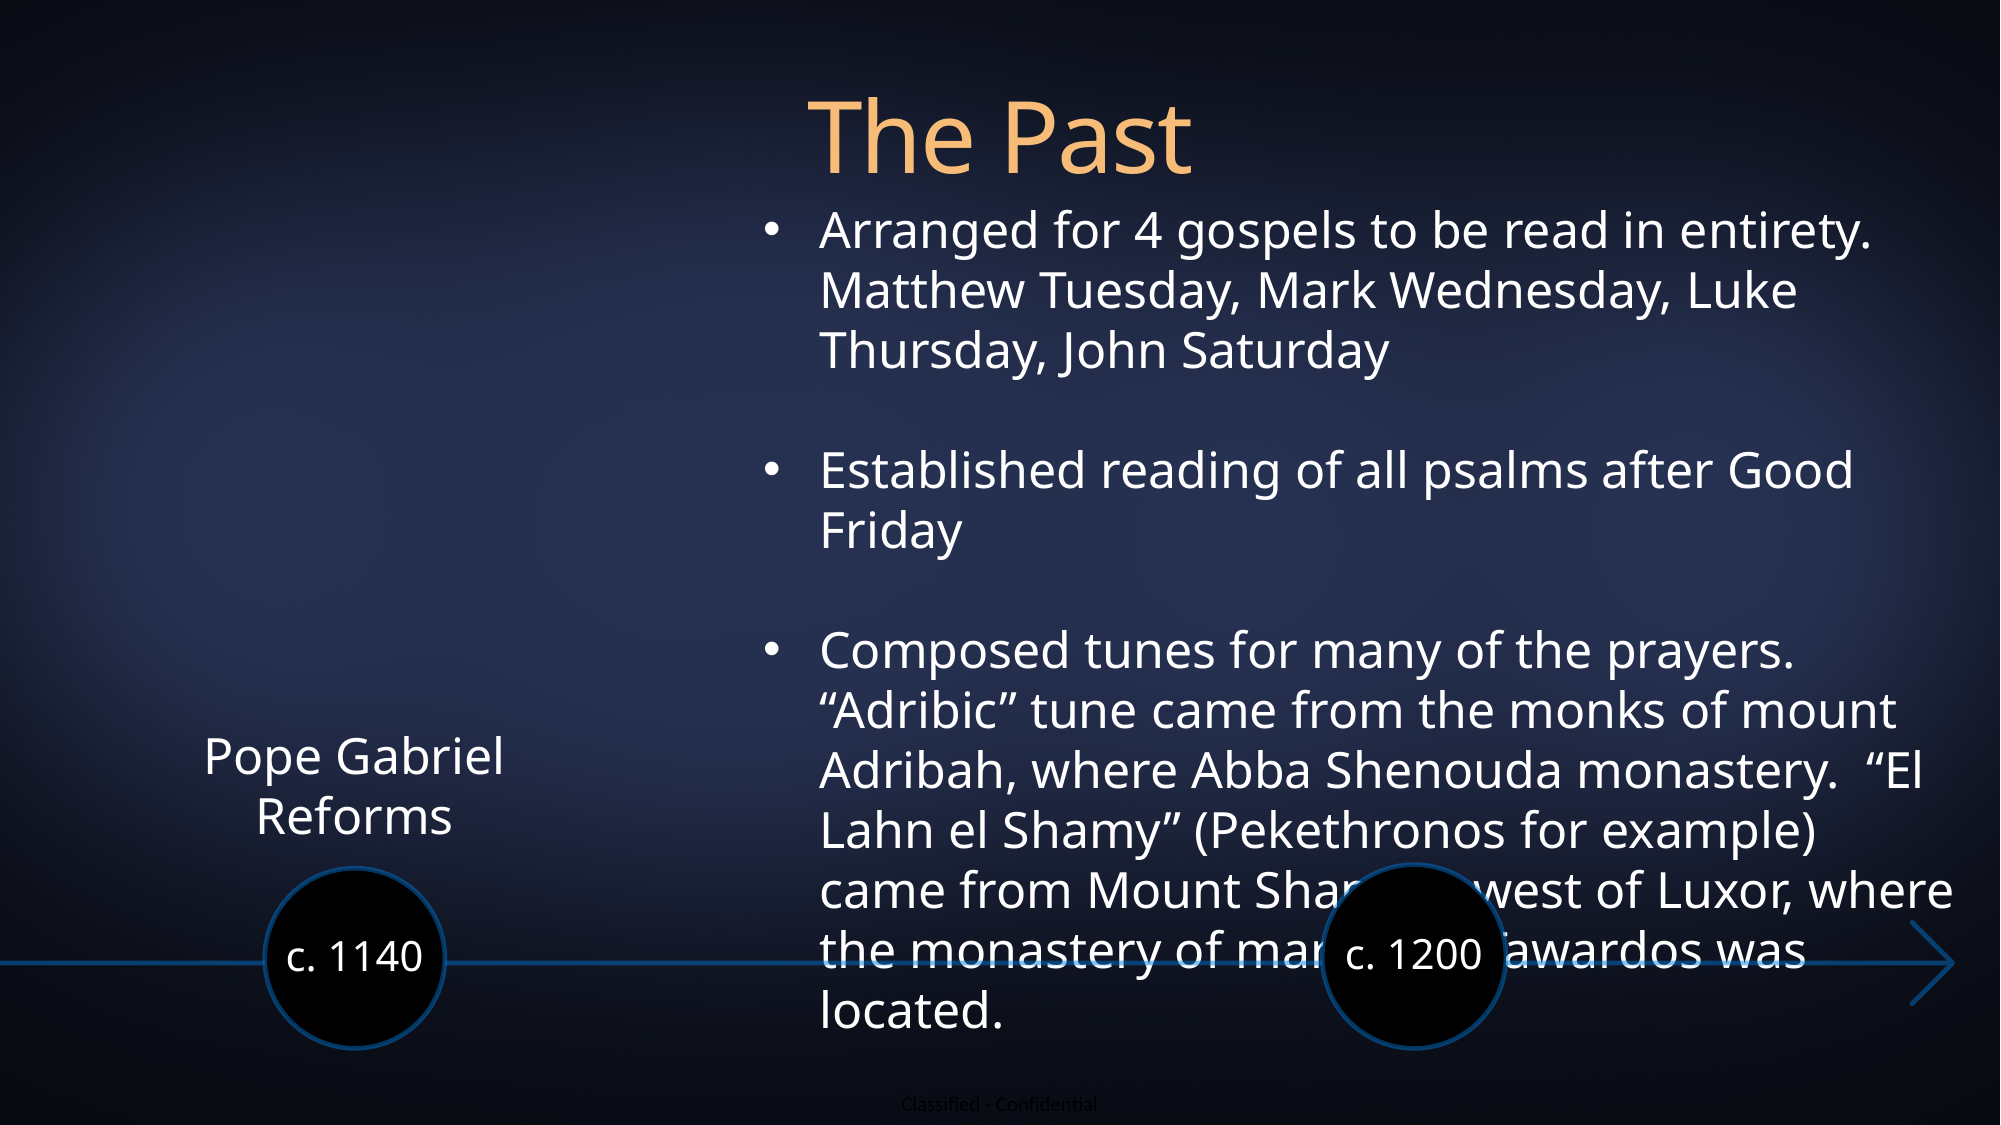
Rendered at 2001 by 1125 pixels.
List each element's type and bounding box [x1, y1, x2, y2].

picture [0, 0, 2000, 1125]
text_box [0, 934, 1947, 992]
